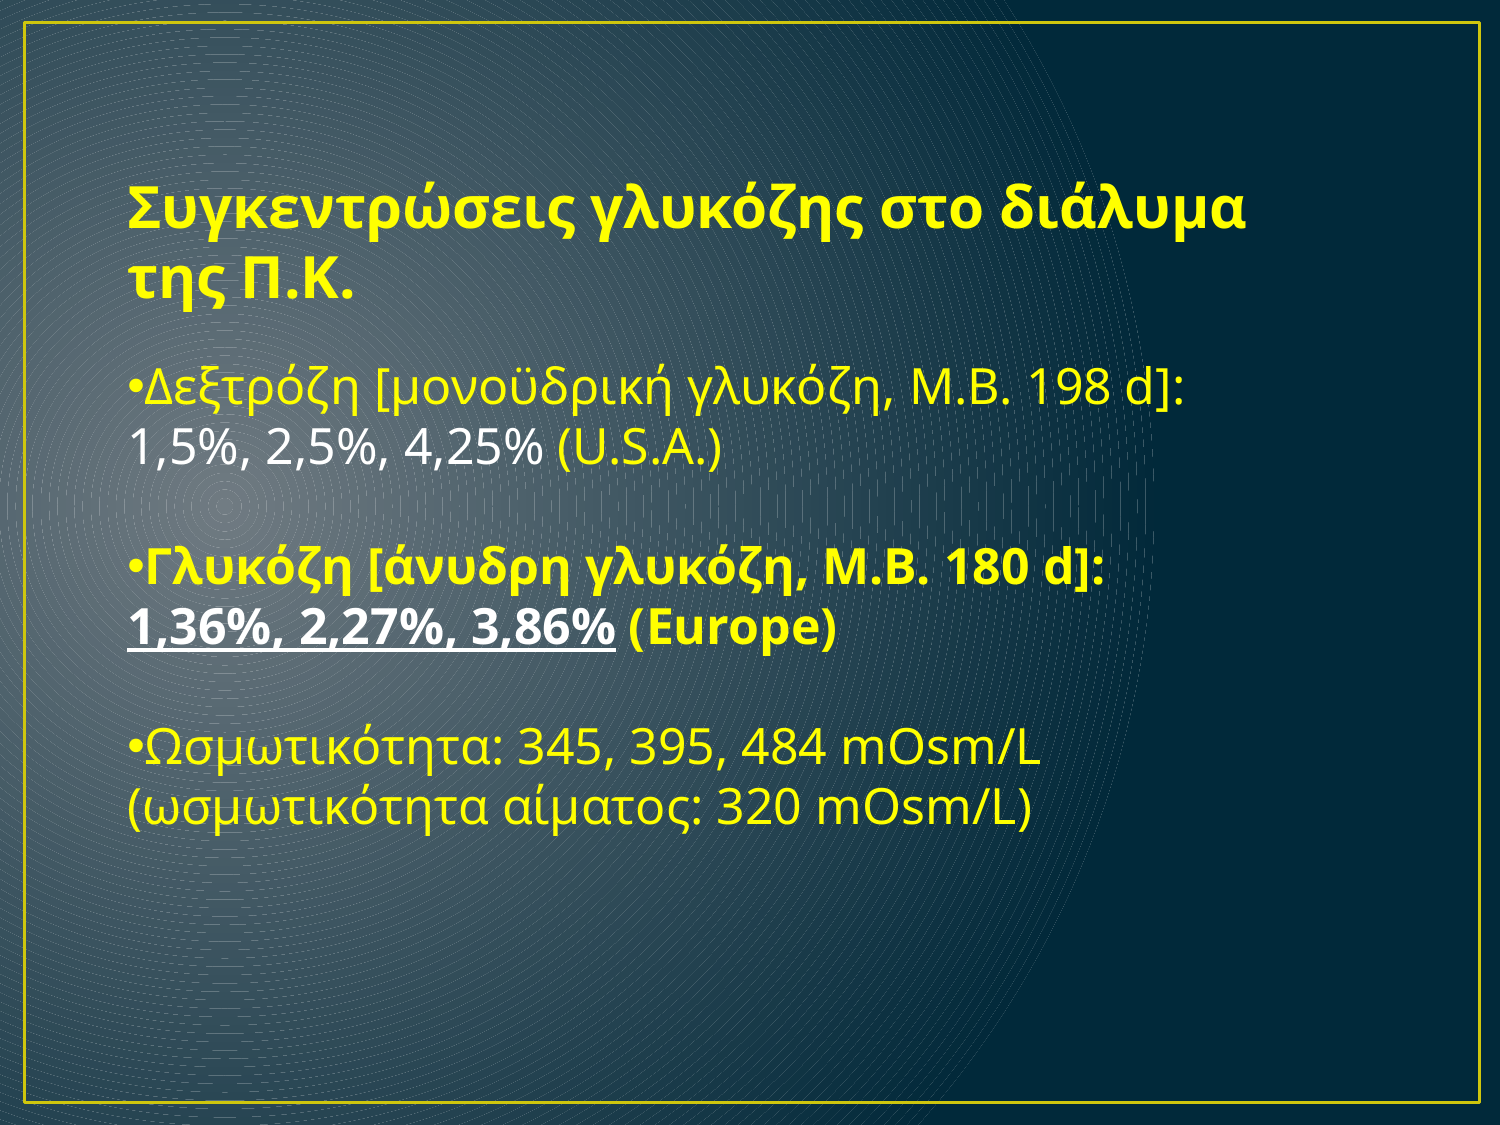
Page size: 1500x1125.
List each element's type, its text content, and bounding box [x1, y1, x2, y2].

text_box Συγκεντρώσεις γλυκόζης στο διάλυμα της Π.Κ. Δεξτρόζη [μονοϋδρική γλυκόζη, M.B. 198 d]: 1,5%, 2,5%, 4,25% (U.S.A.) Γλυκόζη [άνυδρη γλυκόζη, Μ.Β. 180 d]: 1,36%, 2,27%, 3,86% (Europe) Ωσμωτικότητα: 345, 395, 484 mOsm/L (ωσμωτικότητα αίματος: 320 mOsm/L) [112, 162, 1363, 843]
